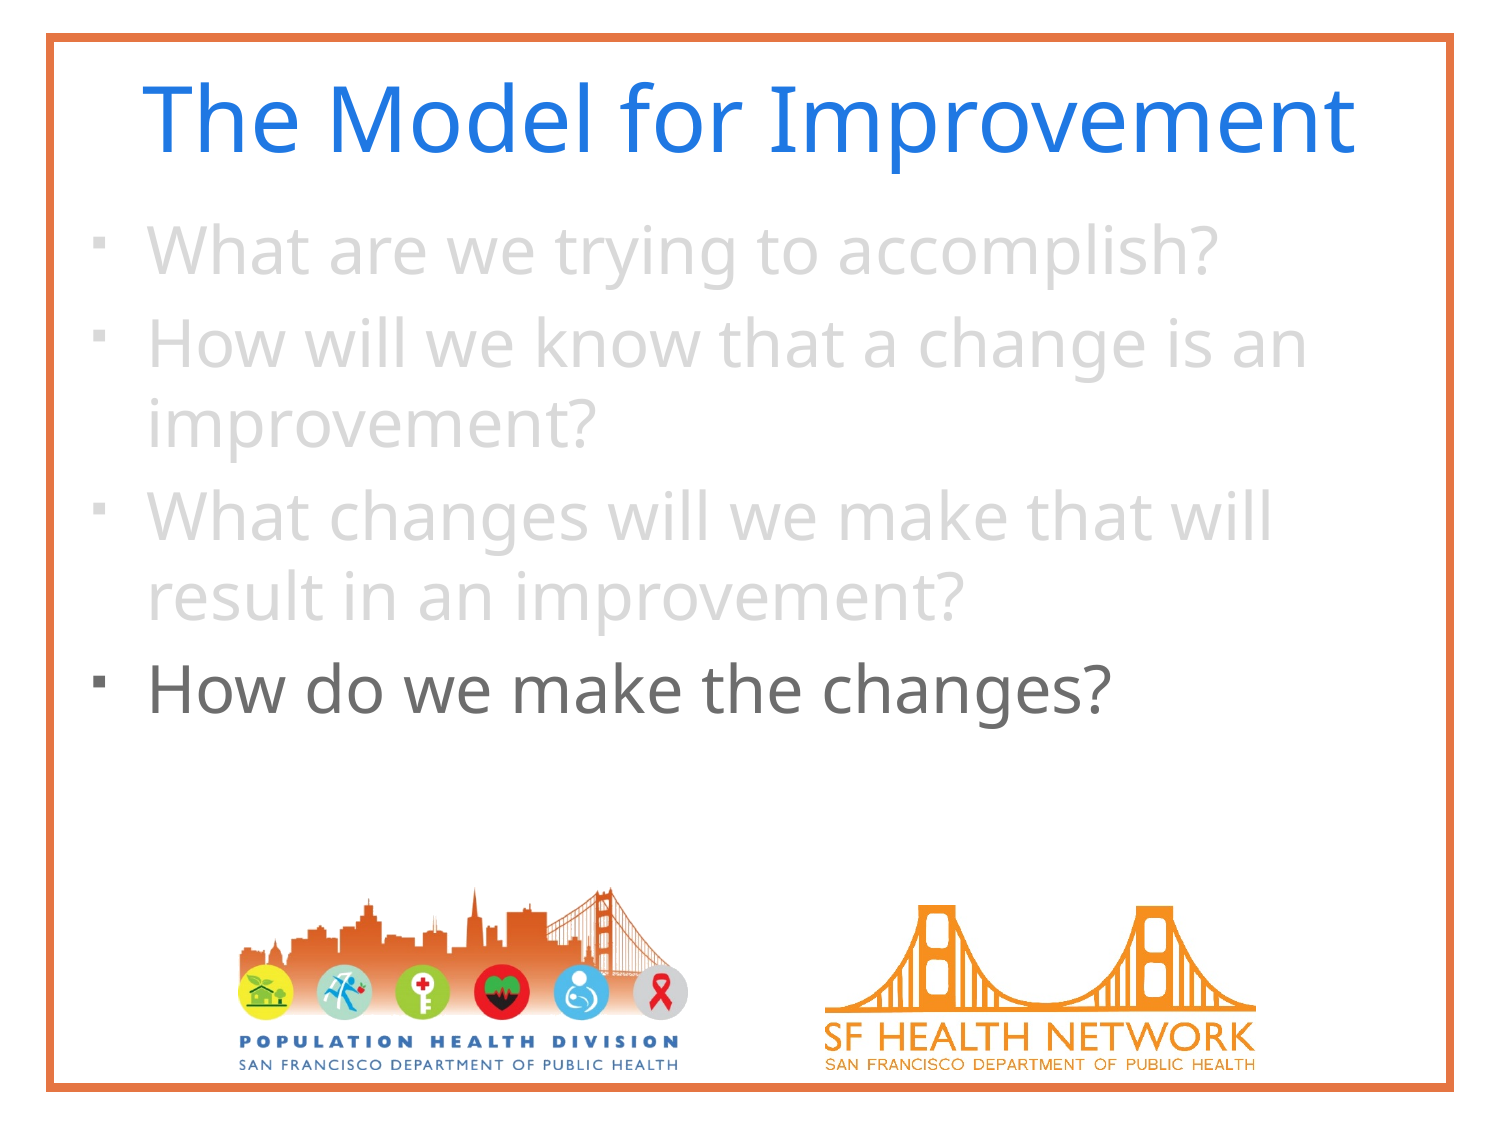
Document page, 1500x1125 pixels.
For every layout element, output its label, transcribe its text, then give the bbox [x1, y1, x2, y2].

picture [825, 963, 1256, 1070]
title The Model for Improvement [75, 45, 1425, 188]
picture [238, 963, 688, 1070]
list What are we trying to accomplish? How will we know that a change is an improvement? What changes will we make that will result in an improvement? How do we make the changes? [75, 200, 1425, 963]
